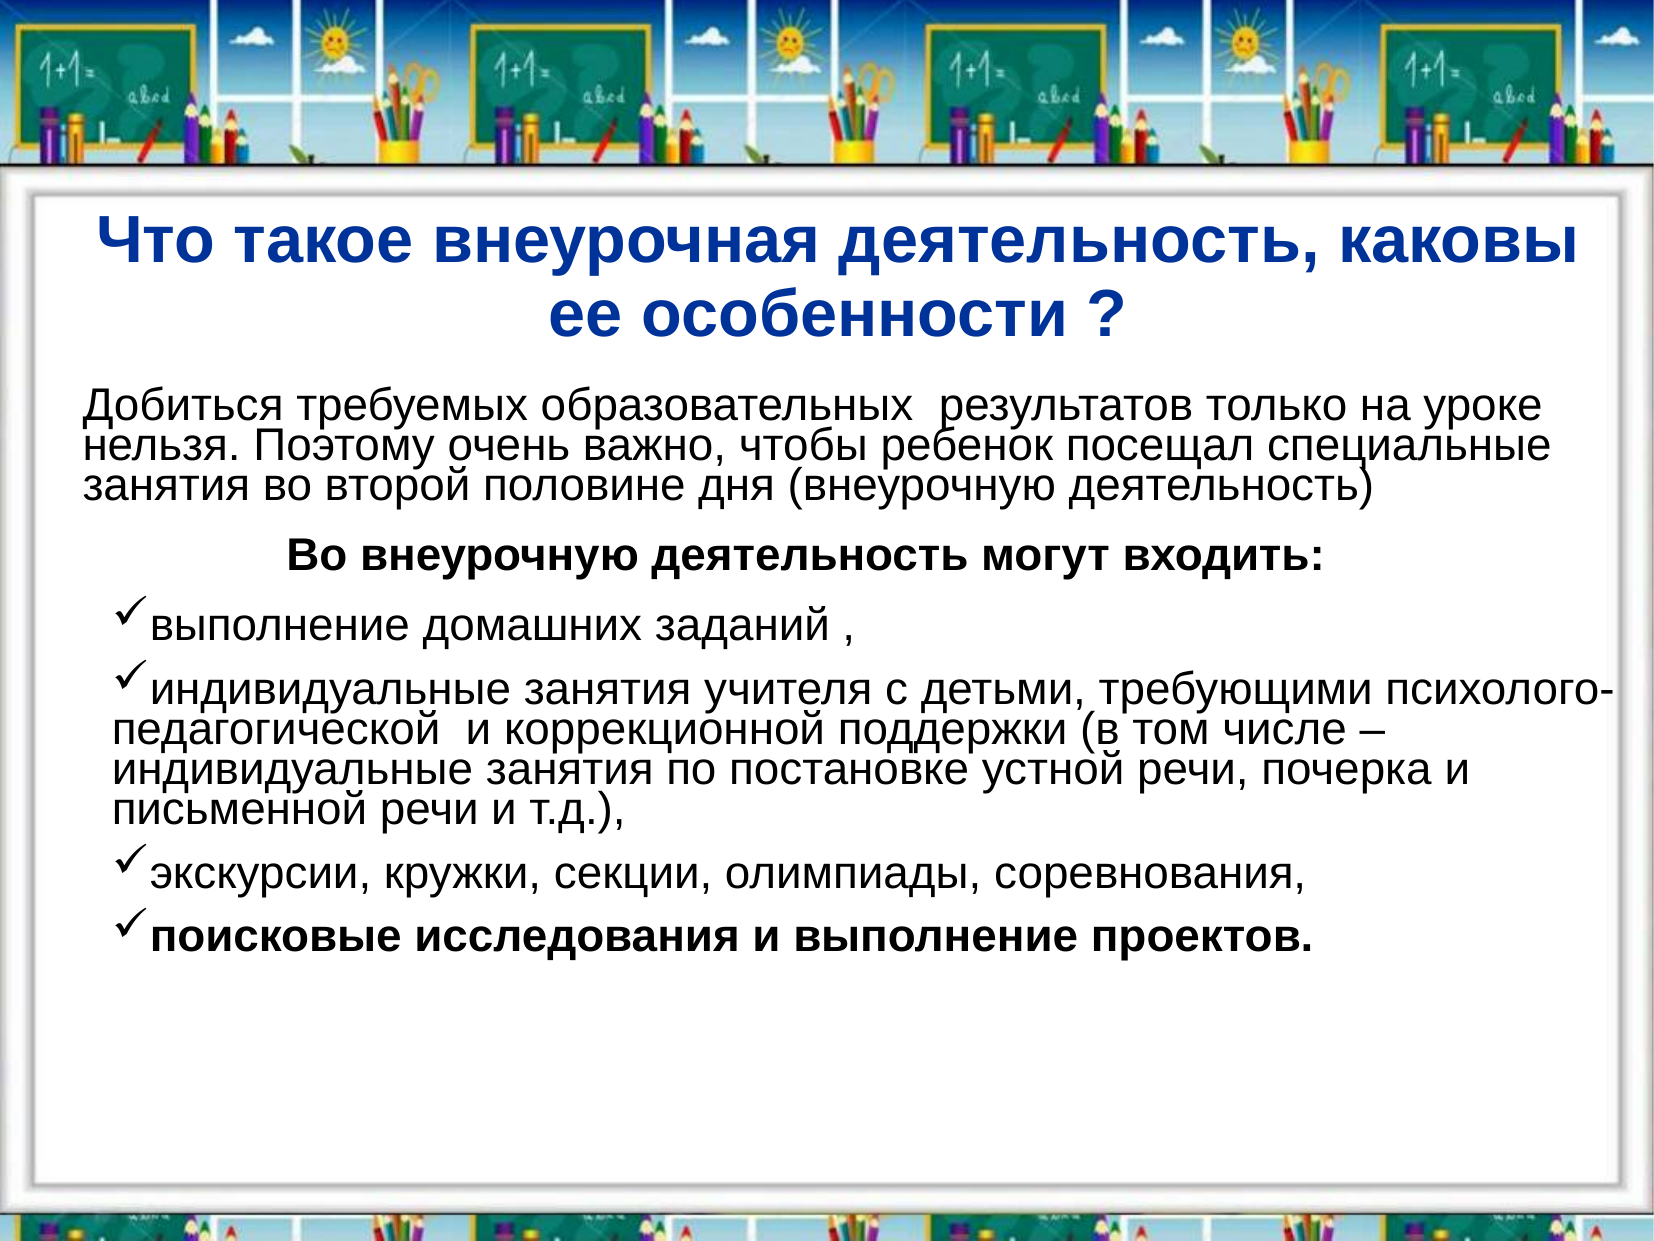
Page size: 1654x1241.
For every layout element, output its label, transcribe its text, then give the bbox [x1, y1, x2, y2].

picture [0, 0, 1654, 1241]
title Что такое внеурочная деятельность, каковы ее особенности ? [94, 194, 1583, 361]
list Добиться требуемых образовательных результатов только на уроке нельзя. Поэтому очень важно, чтобы ребенок посещал специальные занятия во второй половине дня (внеурочную деятельность) Во внеурочную деятельность могут входить: выполнение домашних заданий , индивидуальные занятия учителя с детьми, требующими психолого-педагогической и коррекционной поддержки (в том числе – индивидуальные занятия по постановке устной речи, почерка и письменной речи и т.д.), экскурсии, кружки, секции, олимпиады, соревнования, поисковые исследования и выполнение проектов. [82, 383, 1619, 1176]
